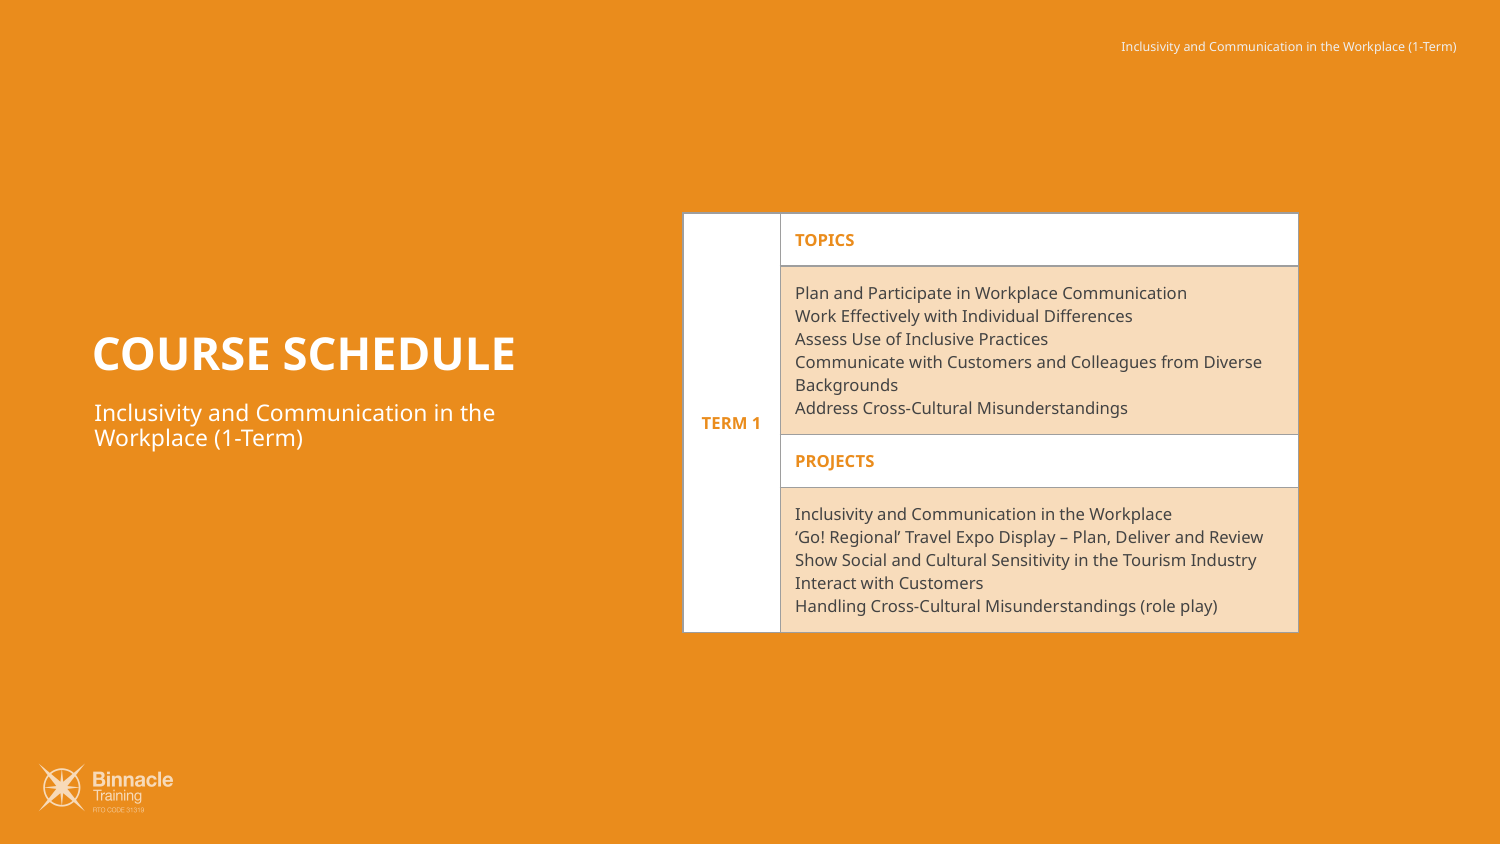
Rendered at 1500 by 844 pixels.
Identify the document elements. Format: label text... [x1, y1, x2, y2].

text_box COURSE SCHEDULE [76, 310, 586, 395]
table_cell PROJECTS [781, 435, 1298, 487]
text_box Inclusivity and Communication in the Workplace (1-Term) [820, 39, 1457, 55]
table_header TOPICS [781, 214, 1298, 265]
table_cell Inclusivity and Communication in the Workplace ‘Go! Regional’ Travel Expo Display – Plan, Deliver and Review Show Social and Cultural Sensitivity in the Tourism Industry Interact with Customers Handling Cross-Cultural Misunderstandings (role play) [781, 488, 1298, 632]
title Inclusivity and Communication in the Workplace (1-Term) [79, 395, 586, 464]
picture [32, 761, 180, 816]
table_cell Plan and Participate in Workplace Communication Work Effectively with Individual Differences Assess Use of Inclusive Practices Communicate with Customers and Colleagues from Diverse Backgrounds Address Cross-Cultural Misunderstandings [781, 267, 1298, 434]
table_header TERM 1 [684, 214, 780, 632]
